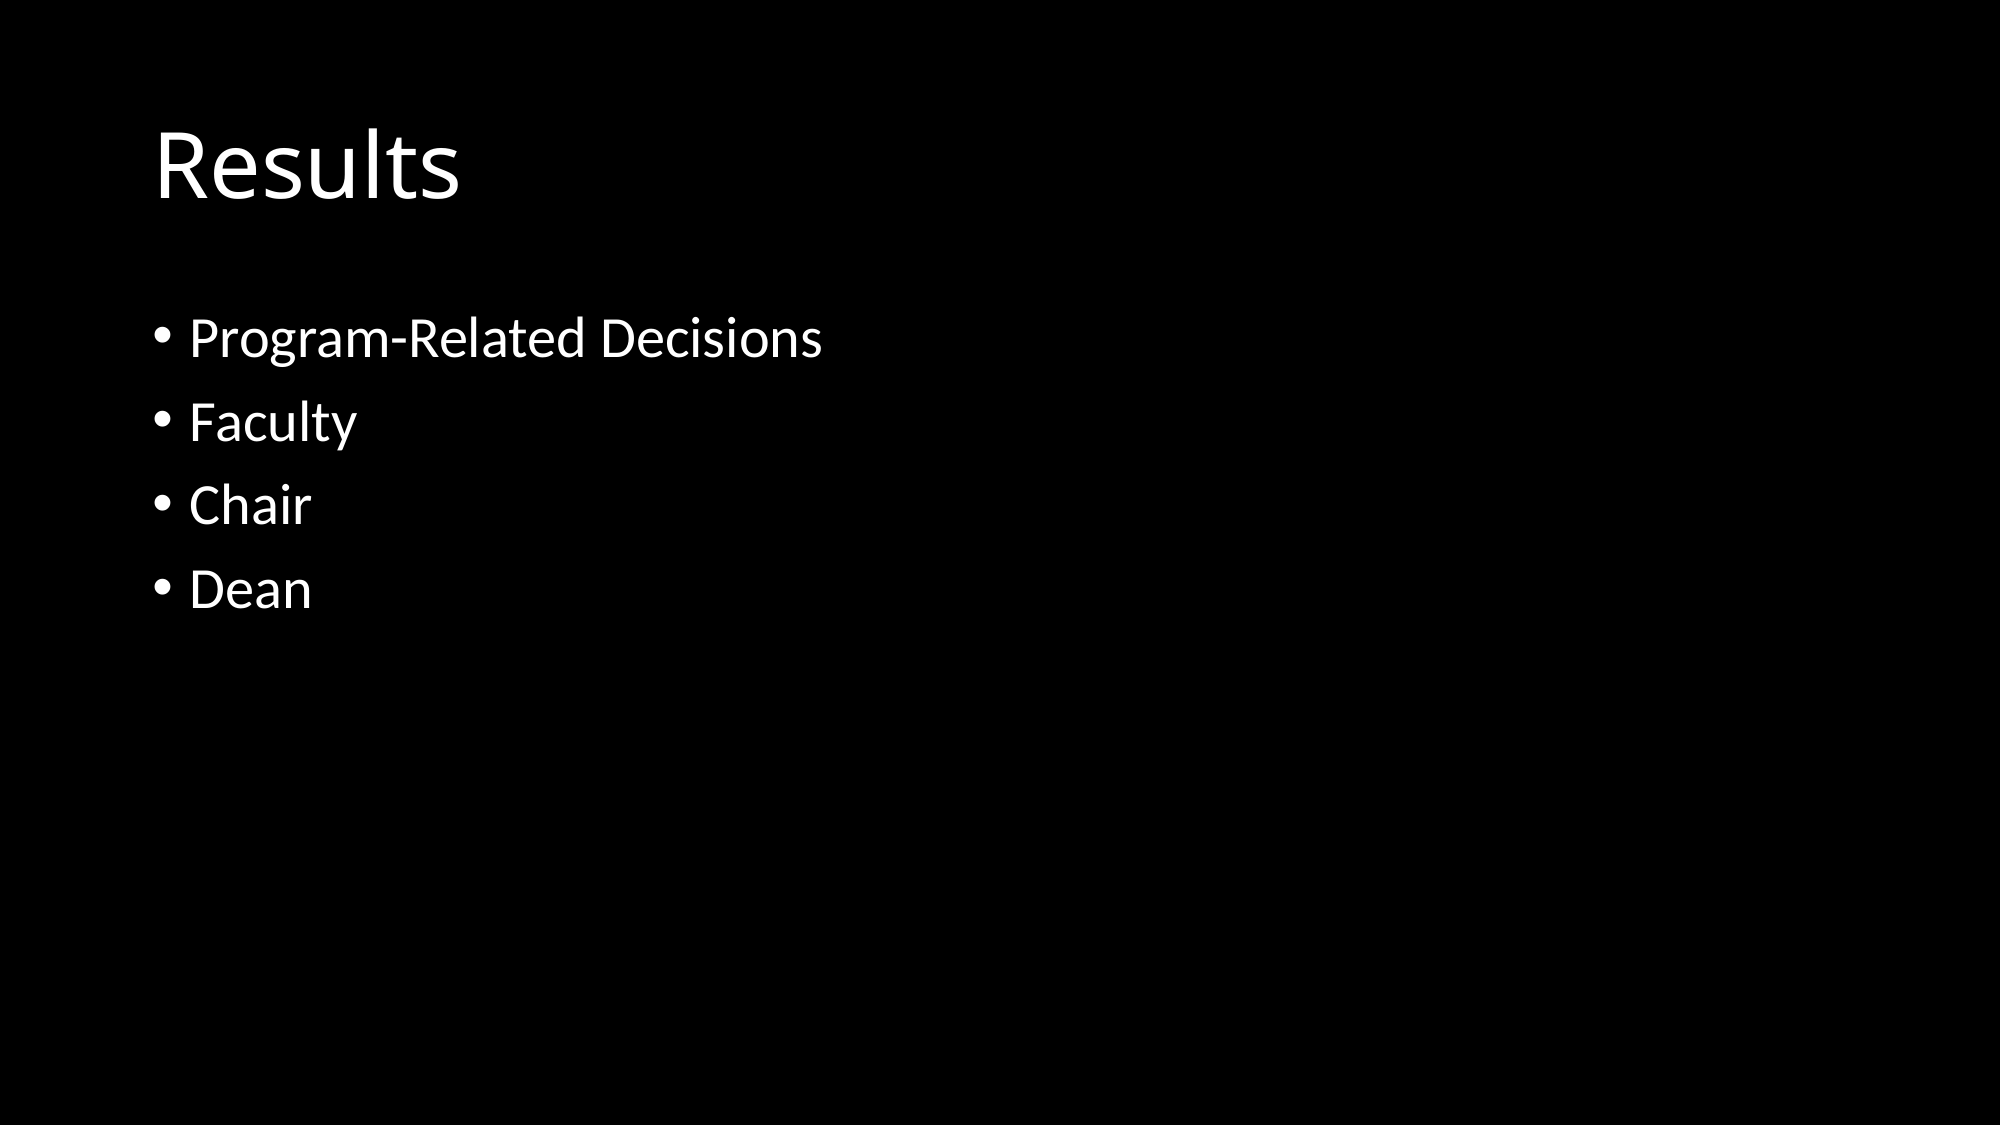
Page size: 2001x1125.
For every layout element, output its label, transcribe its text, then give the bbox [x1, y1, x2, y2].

list Program-Related Decisions Faculty Chair Dean [137, 299, 1863, 1014]
title Results [137, 59, 1863, 278]
